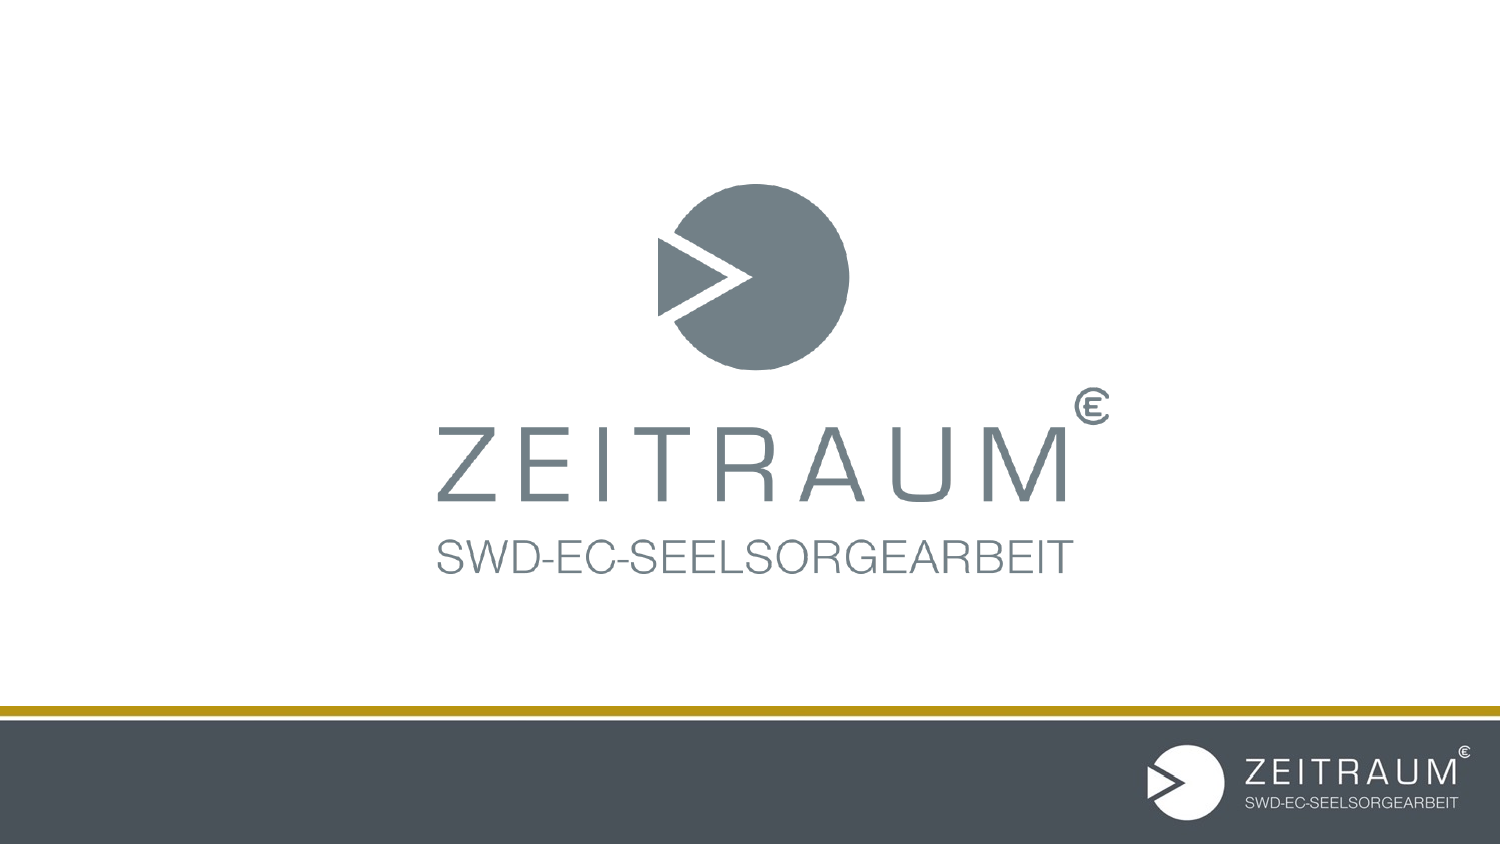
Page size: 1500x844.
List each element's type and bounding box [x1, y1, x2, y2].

picture [0, 706, 1500, 844]
text_box [0, 0, 1500, 706]
picture [359, 160, 1141, 600]
